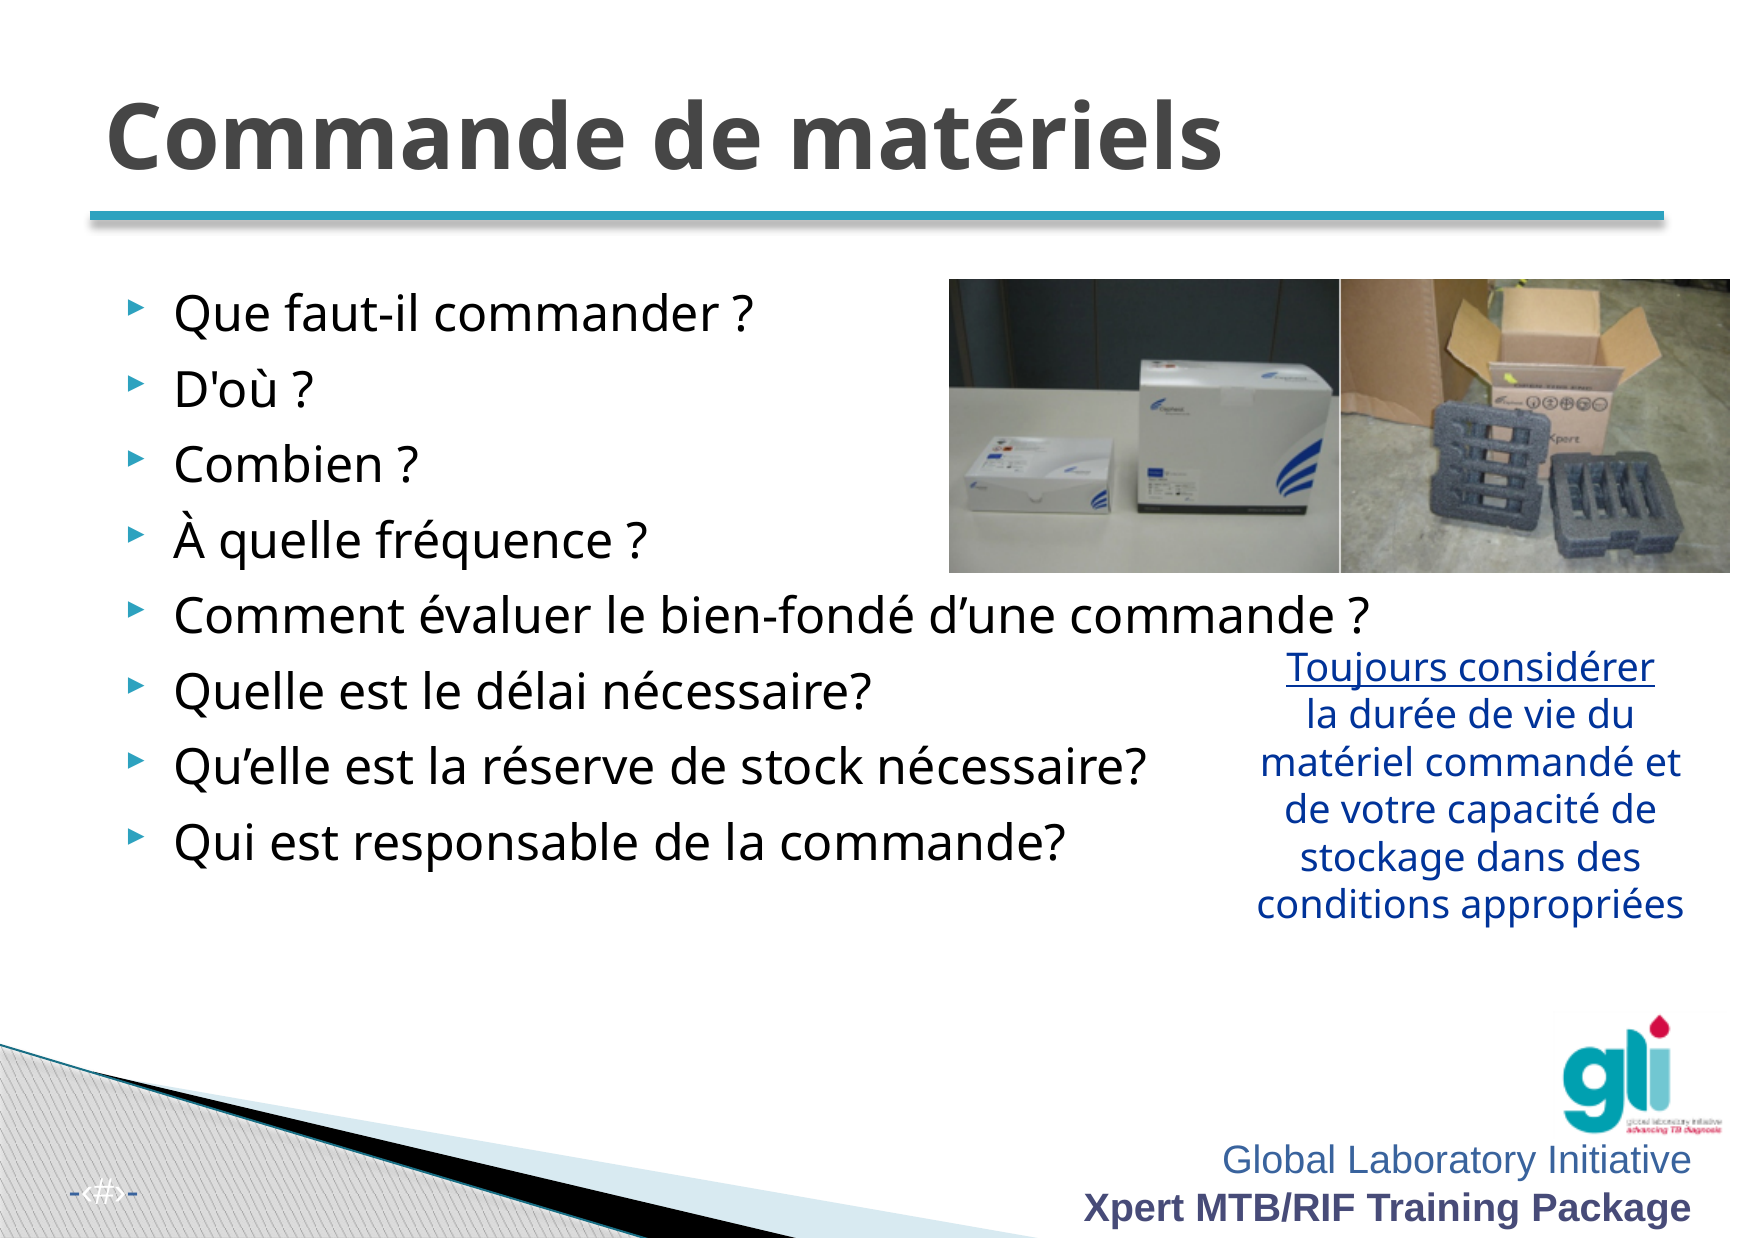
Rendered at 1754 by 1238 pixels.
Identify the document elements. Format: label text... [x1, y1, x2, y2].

title Commande de matériels [87, 49, 1666, 216]
text_box Toujours considérer la durée de vie du matériel commandé et de votre capacité de stockage dans des conditions appropriées [1231, 634, 1711, 995]
list Que faut-il commander ? D'où ? Combien ? À quelle fréquence ? Comment évaluer le bien-fondé d’une commande ? Quelle est le délai nécessaire? Qu’elle est la réserve de stock nécessaire? Qui est responsable de la commande? [87, 267, 1666, 996]
picture [1553, 1011, 1727, 1139]
picture [948, 278, 1731, 573]
